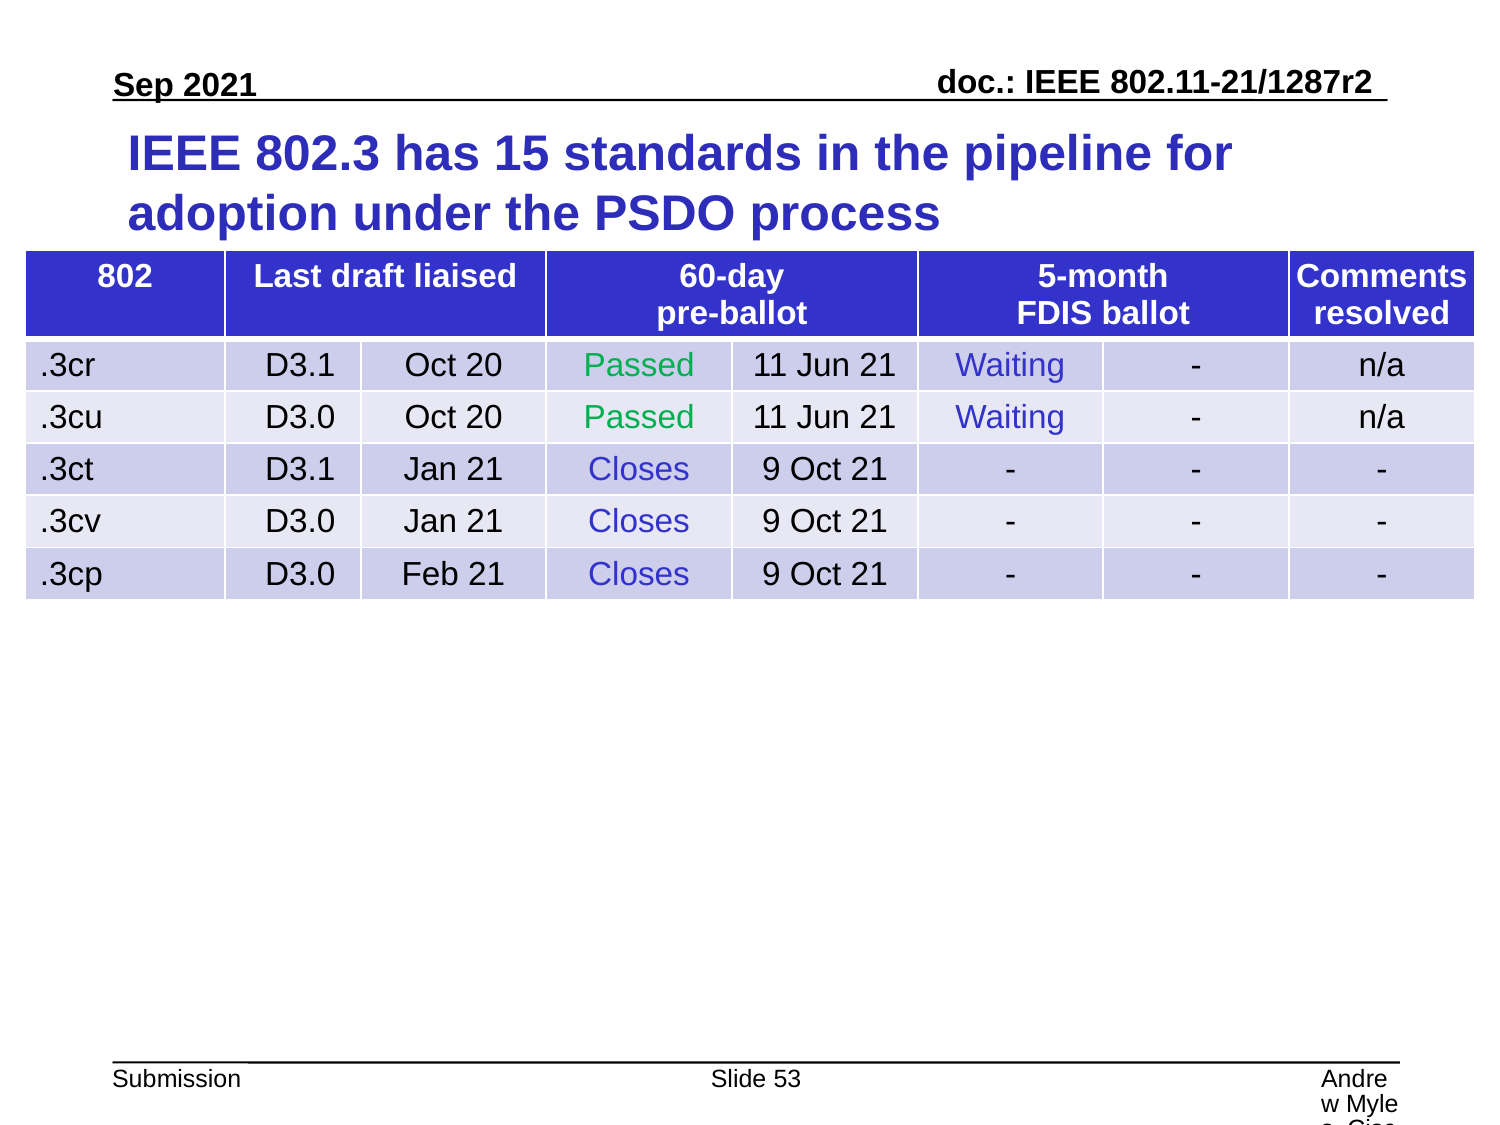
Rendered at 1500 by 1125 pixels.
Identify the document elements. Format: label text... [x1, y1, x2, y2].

table_cell n/a [1290, 392, 1474, 442]
table_cell - [919, 496, 1102, 547]
table_header Comments resolved [1290, 251, 1474, 336]
table_header Last draft liaised [226, 251, 545, 336]
table_cell D3.0 [226, 496, 360, 547]
table_header 802 [26, 251, 224, 336]
table_cell Feb 21 [362, 548, 545, 599]
table_cell - [1290, 444, 1474, 494]
table_cell .3cu [26, 392, 224, 442]
table_cell - [1104, 496, 1288, 547]
table_cell 11 Jun 21 [733, 342, 917, 390]
table_cell 11 Jun 21 [733, 392, 917, 442]
table_cell Waiting [919, 392, 1102, 442]
table_cell 9 Oct 21 [733, 496, 917, 547]
table_cell D3.0 [226, 548, 360, 599]
table_cell Oct 20 [362, 342, 545, 390]
table_cell - [919, 444, 1102, 494]
table_cell Jan 21 [362, 496, 545, 547]
table_cell - [1104, 342, 1288, 390]
table_cell - [1104, 548, 1288, 599]
table_cell 9 Oct 21 [733, 444, 917, 494]
slide_number Slide 53 [709, 1061, 803, 1093]
table_cell Oct 20 [362, 392, 545, 442]
table_cell - [1104, 392, 1288, 442]
table_cell .3cv [26, 496, 224, 547]
table_cell .3ct [26, 444, 224, 494]
table_cell n/a [1290, 342, 1474, 390]
table_header 5-month FDIS ballot [919, 251, 1288, 336]
table_cell - [1290, 548, 1474, 599]
table_cell Waiting [919, 342, 1102, 390]
table_cell .3cr [26, 342, 224, 390]
title IEEE 802.3 has 15 standards in the pipeline for adoption under the PSDO process [112, 112, 1388, 249]
table_cell D3.1 [226, 444, 360, 494]
table_cell - [919, 548, 1102, 599]
table_cell Closes [547, 496, 731, 547]
table_cell Closes [547, 444, 731, 494]
table_cell Passed [547, 342, 731, 390]
table_cell - [1104, 444, 1288, 494]
table_cell D3.0 [226, 392, 360, 442]
table_cell Passed [547, 392, 731, 442]
table_cell - [1290, 496, 1474, 547]
footer Andrew Myles, Cisco [1320, 1061, 1402, 1093]
table_cell .3cp [26, 548, 224, 599]
table_header 60-day pre-ballot [547, 251, 917, 336]
table_cell Closes [547, 548, 731, 599]
table_cell Jan 21 [362, 444, 545, 494]
table_cell D3.1 [226, 342, 360, 390]
table_cell 9 Oct 21 [733, 548, 917, 599]
